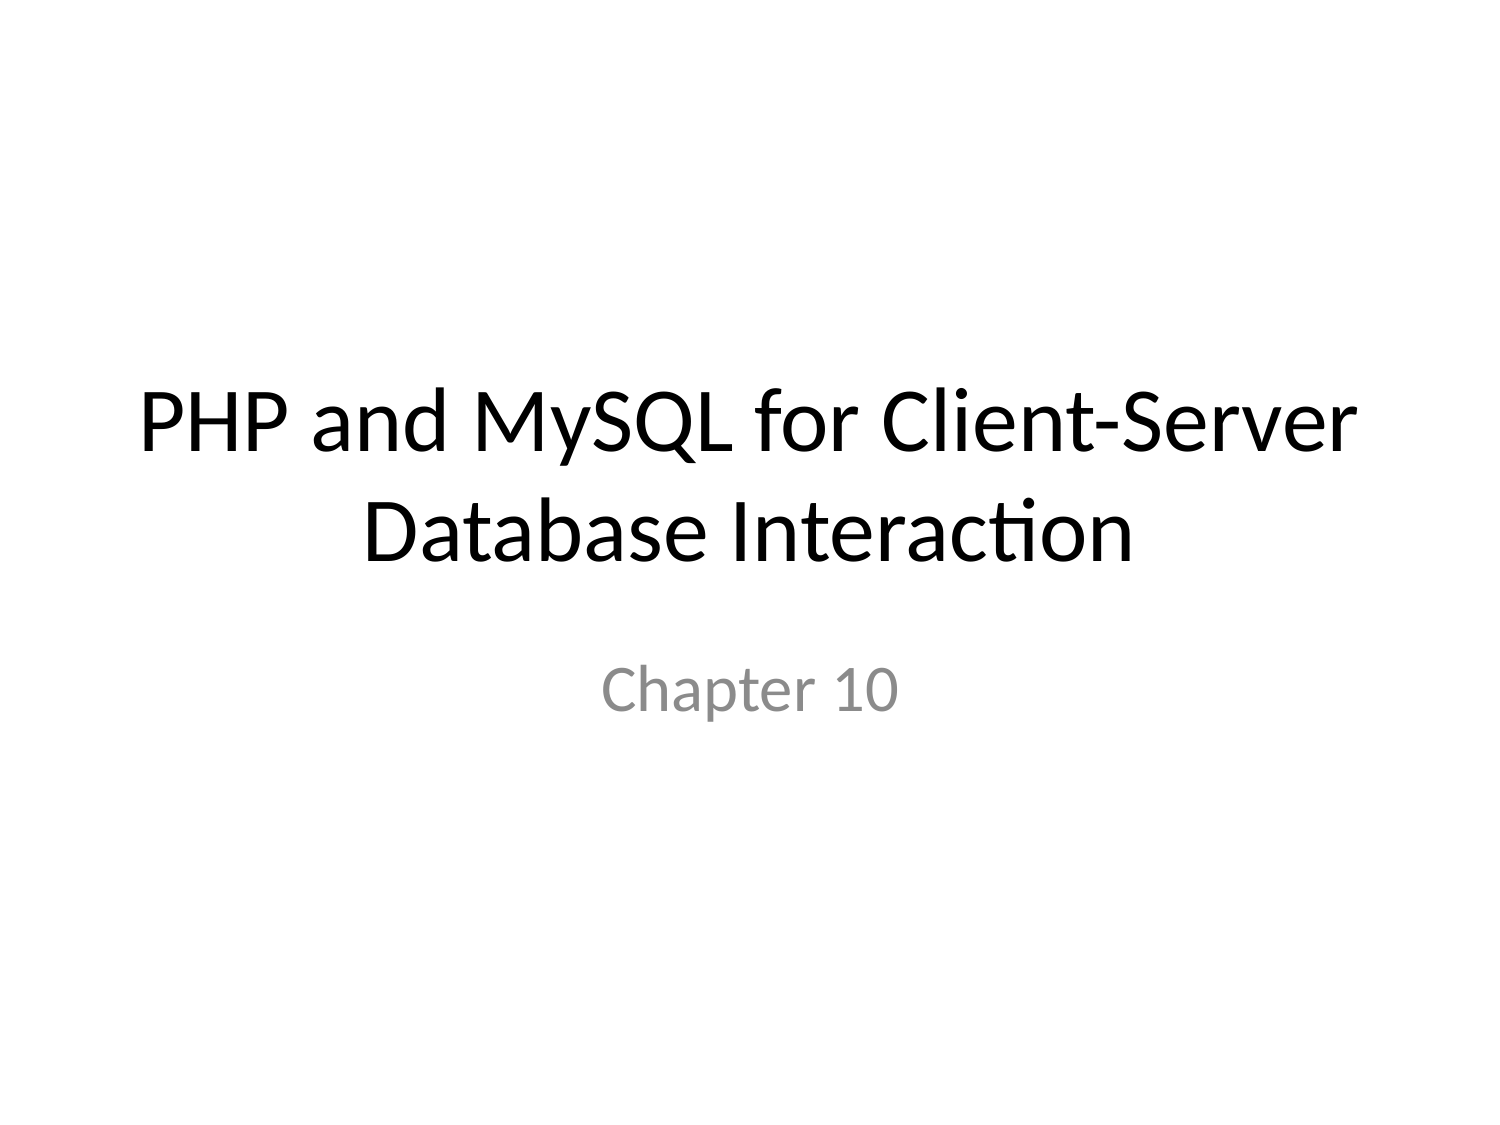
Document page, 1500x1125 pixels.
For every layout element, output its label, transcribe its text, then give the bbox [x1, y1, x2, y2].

title PHP and MySQL for Client-Server Database Interaction [112, 349, 1388, 591]
subtitle Chapter 10 [225, 637, 1275, 925]
